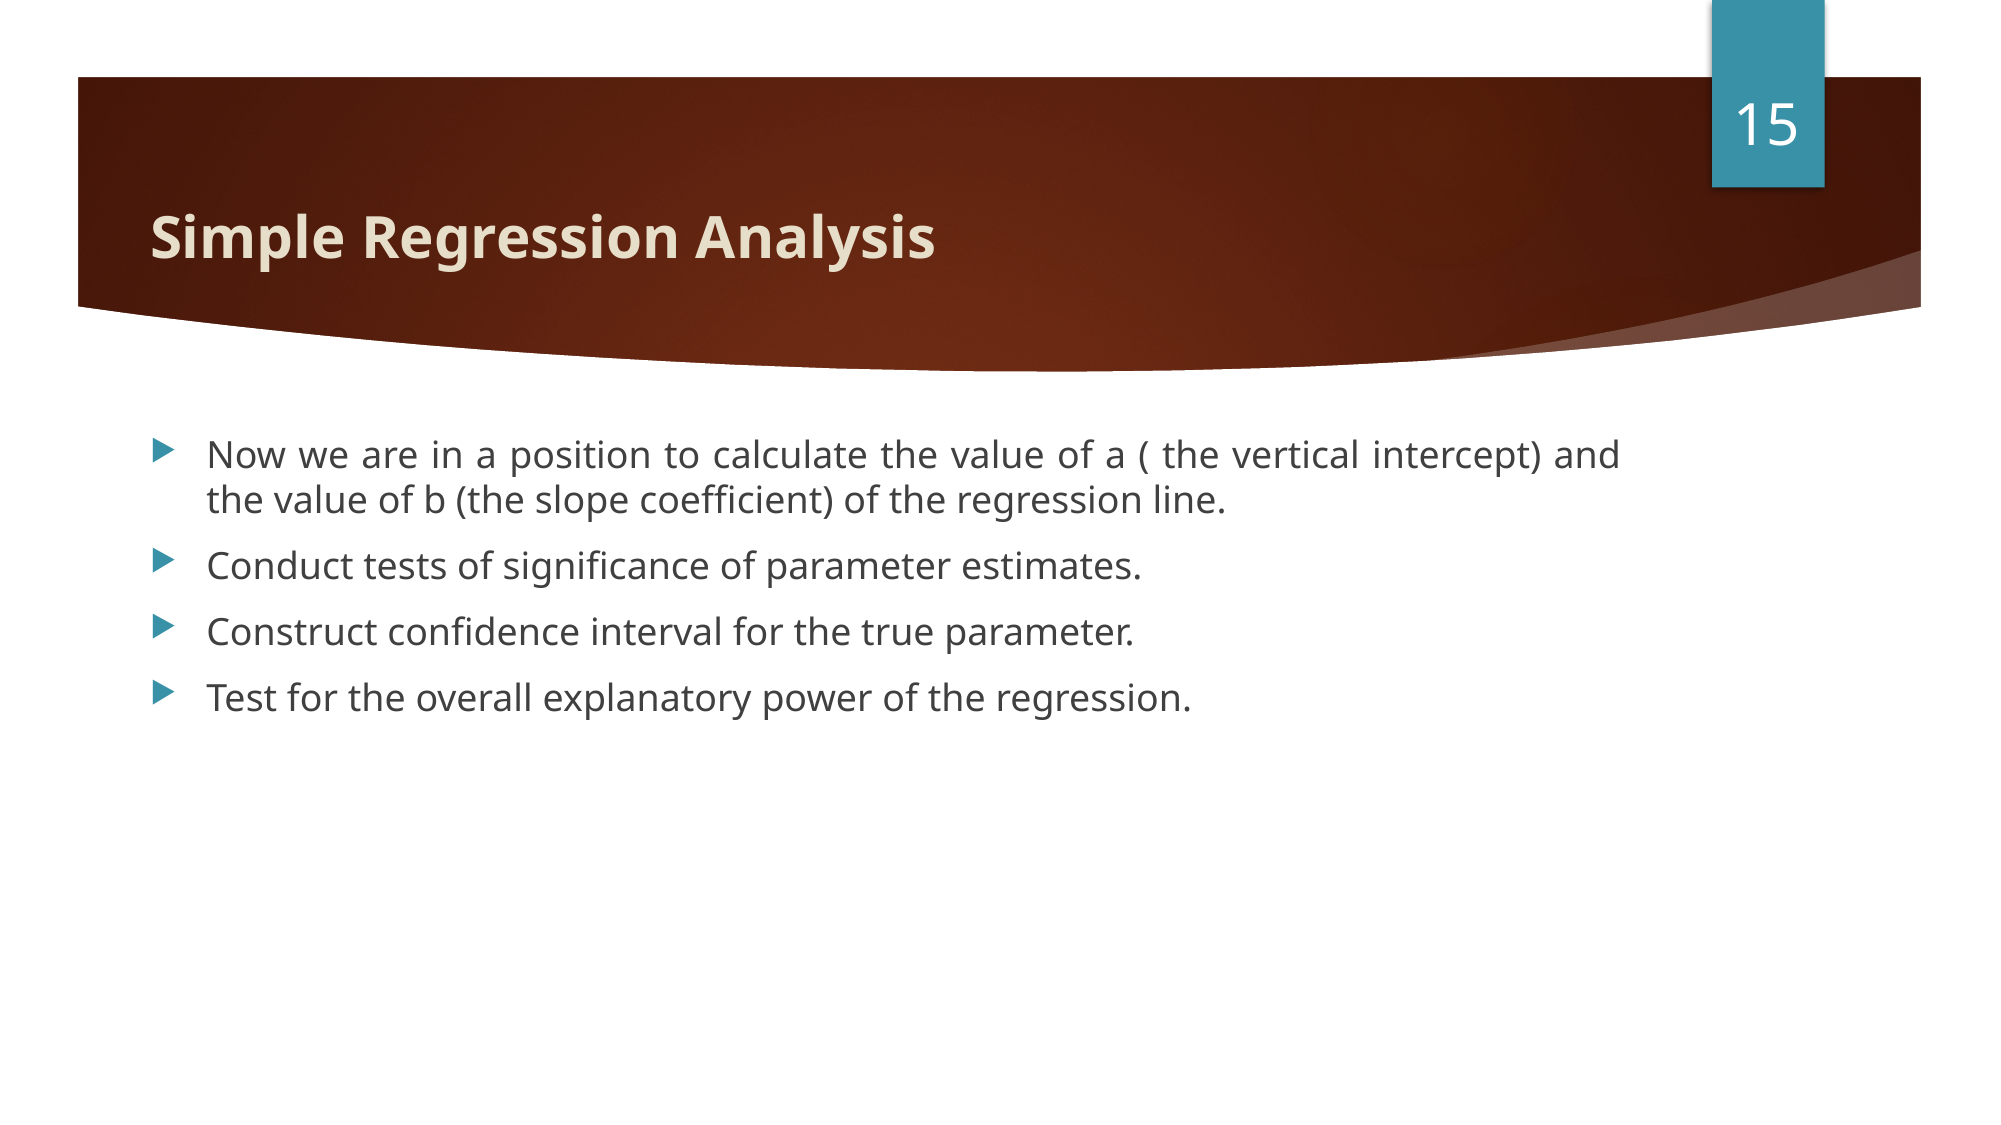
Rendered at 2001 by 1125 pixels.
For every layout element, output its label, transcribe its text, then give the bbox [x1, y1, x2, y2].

list Now we are in a position to calculate the value of a ( the vertical intercept) and the value of b (the slope coefficient) of the regression line. Conduct tests of significance of parameter estimates. Construct confidence interval for the true parameter. Test for the overall explanatory power of the regression. [135, 424, 1638, 1082]
title Simple Regression Analysis [135, 193, 1301, 276]
slide_number 15 [1698, 48, 1836, 175]
